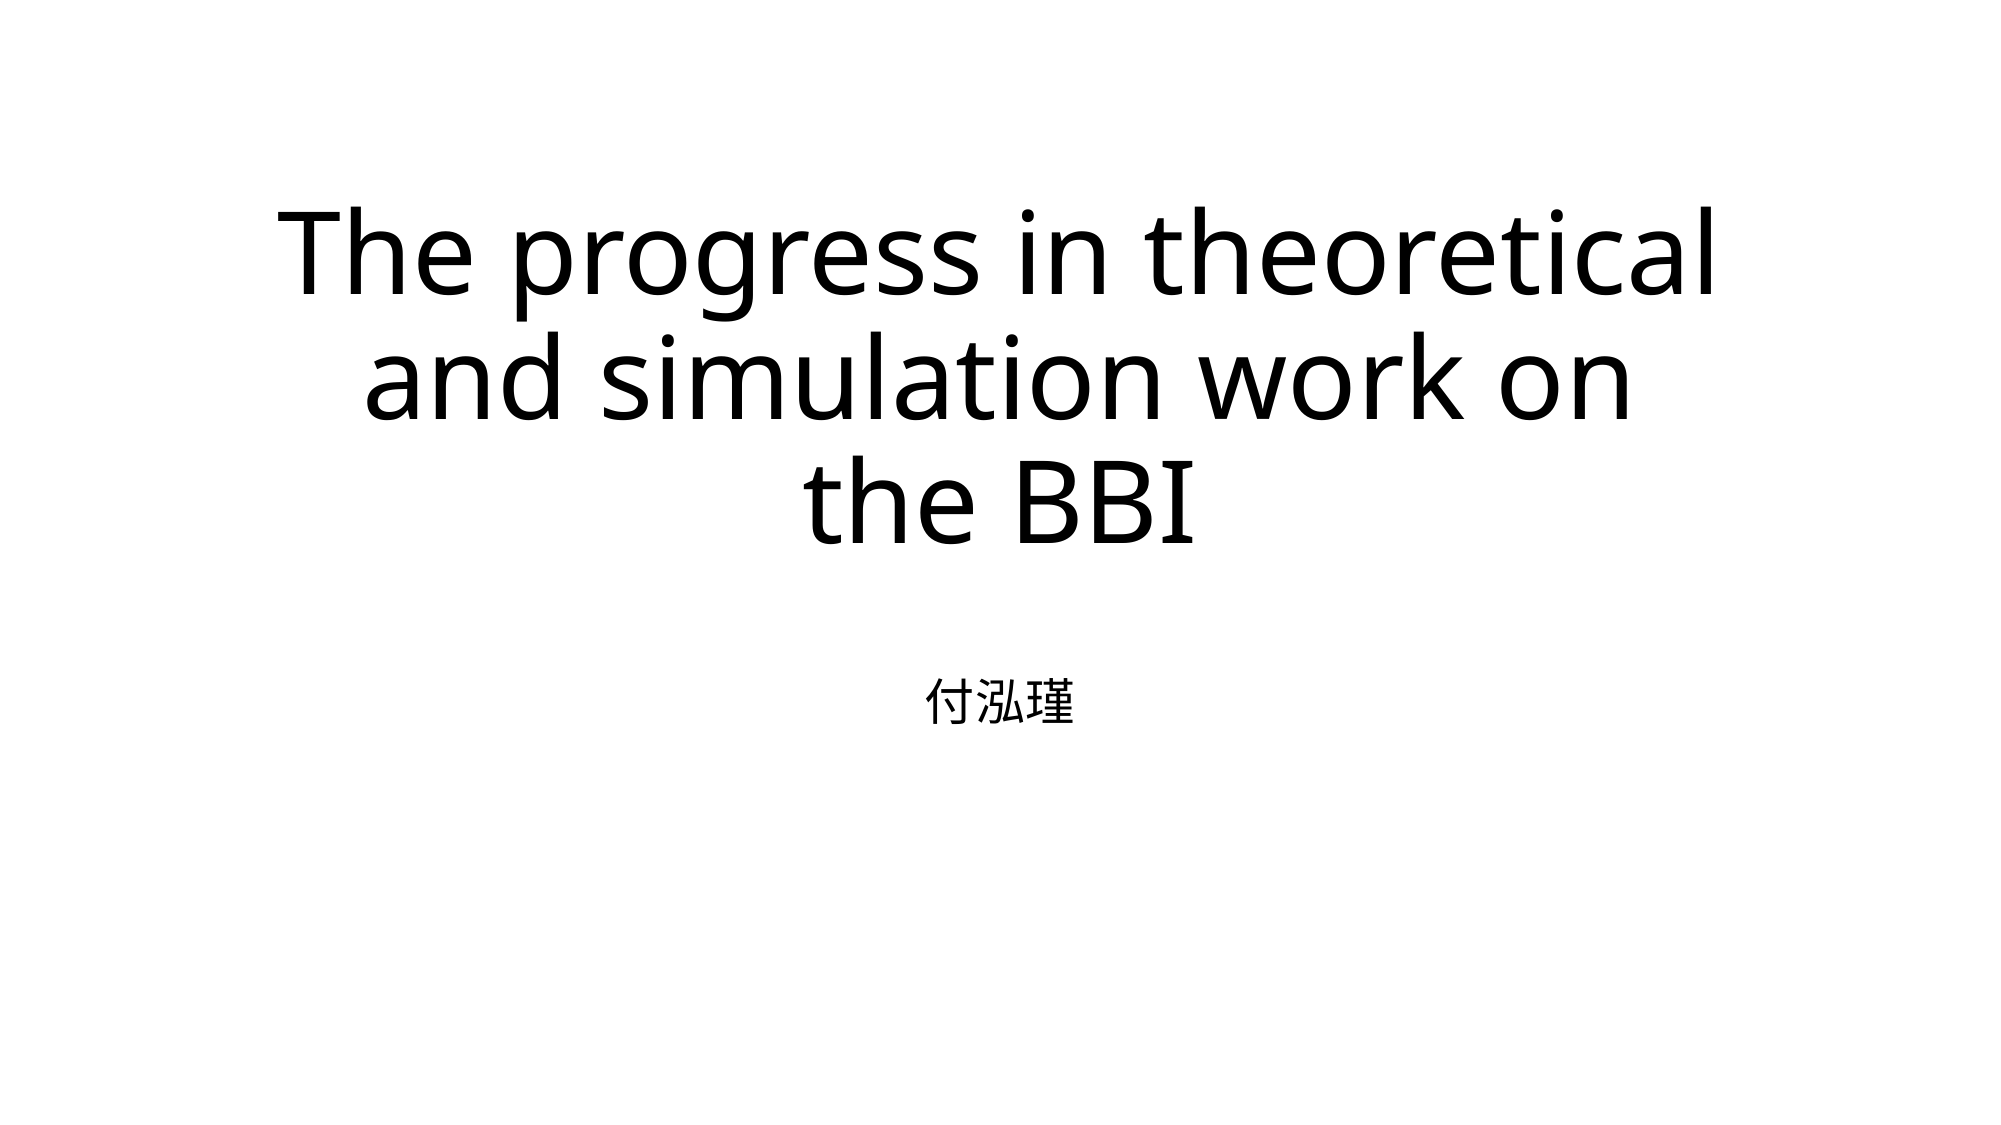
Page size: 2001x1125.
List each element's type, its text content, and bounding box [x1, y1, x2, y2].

title The progress in theoretical and simulation work on the BBI [249, 184, 1750, 576]
subtitle 付泓瑾 [249, 669, 1750, 941]
